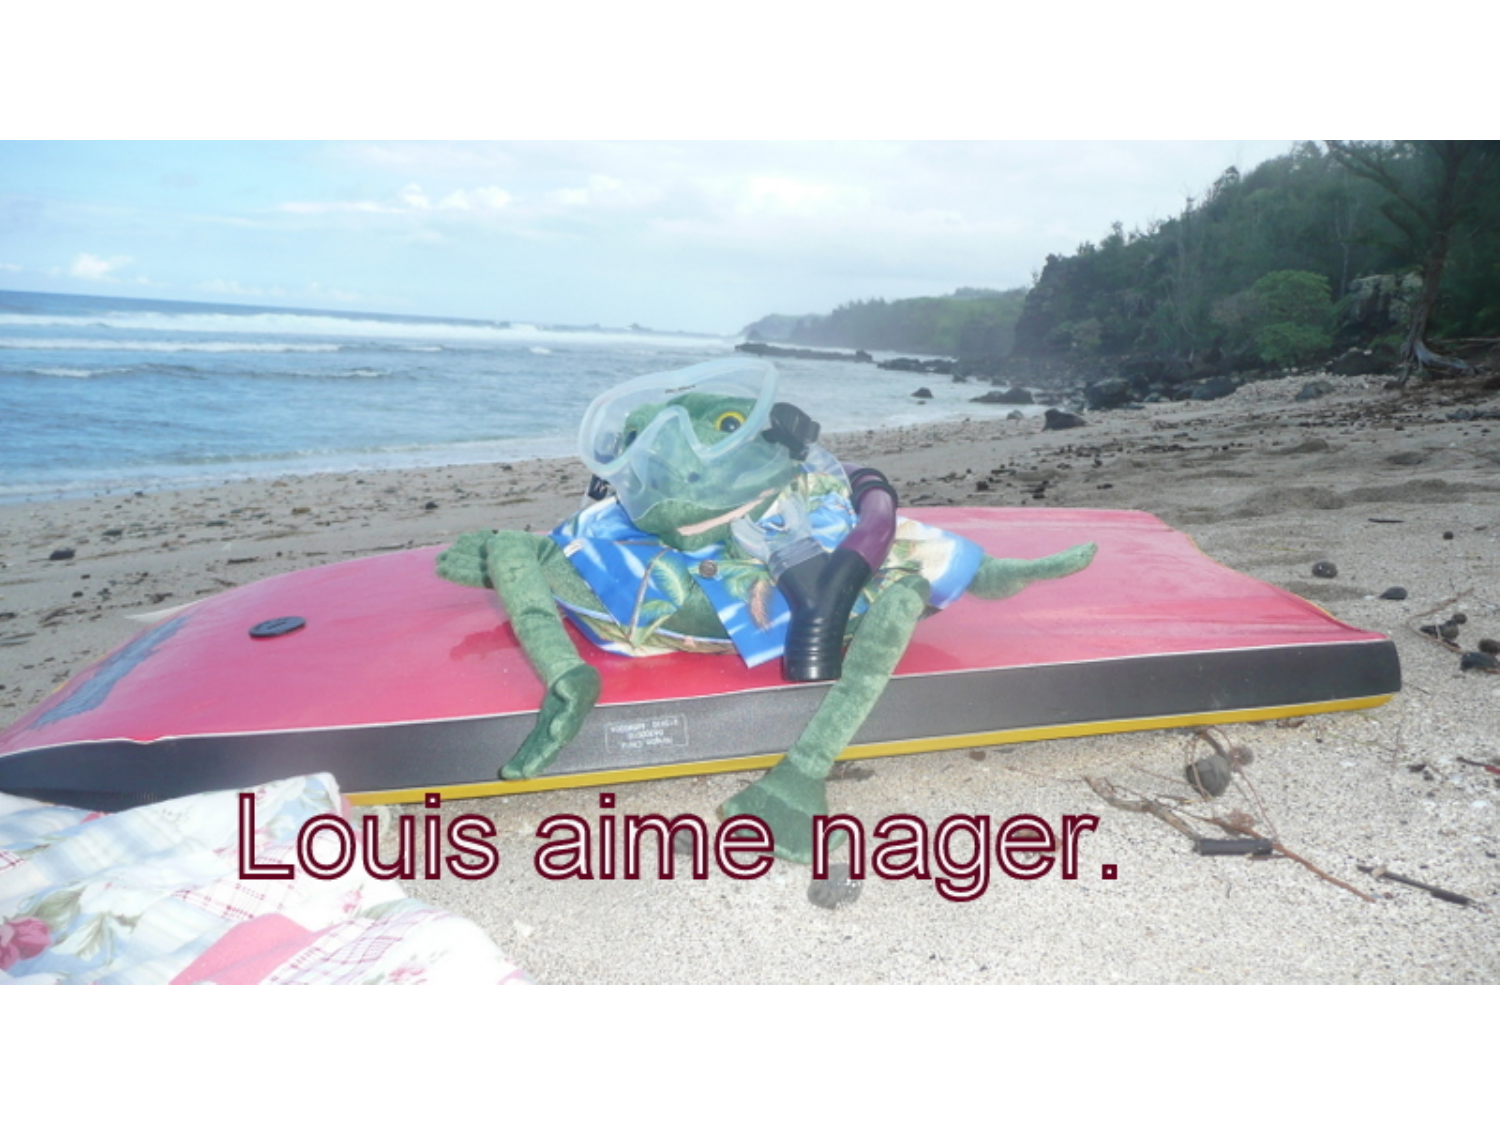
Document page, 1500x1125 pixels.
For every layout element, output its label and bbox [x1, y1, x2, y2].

picture [0, 140, 1500, 985]
